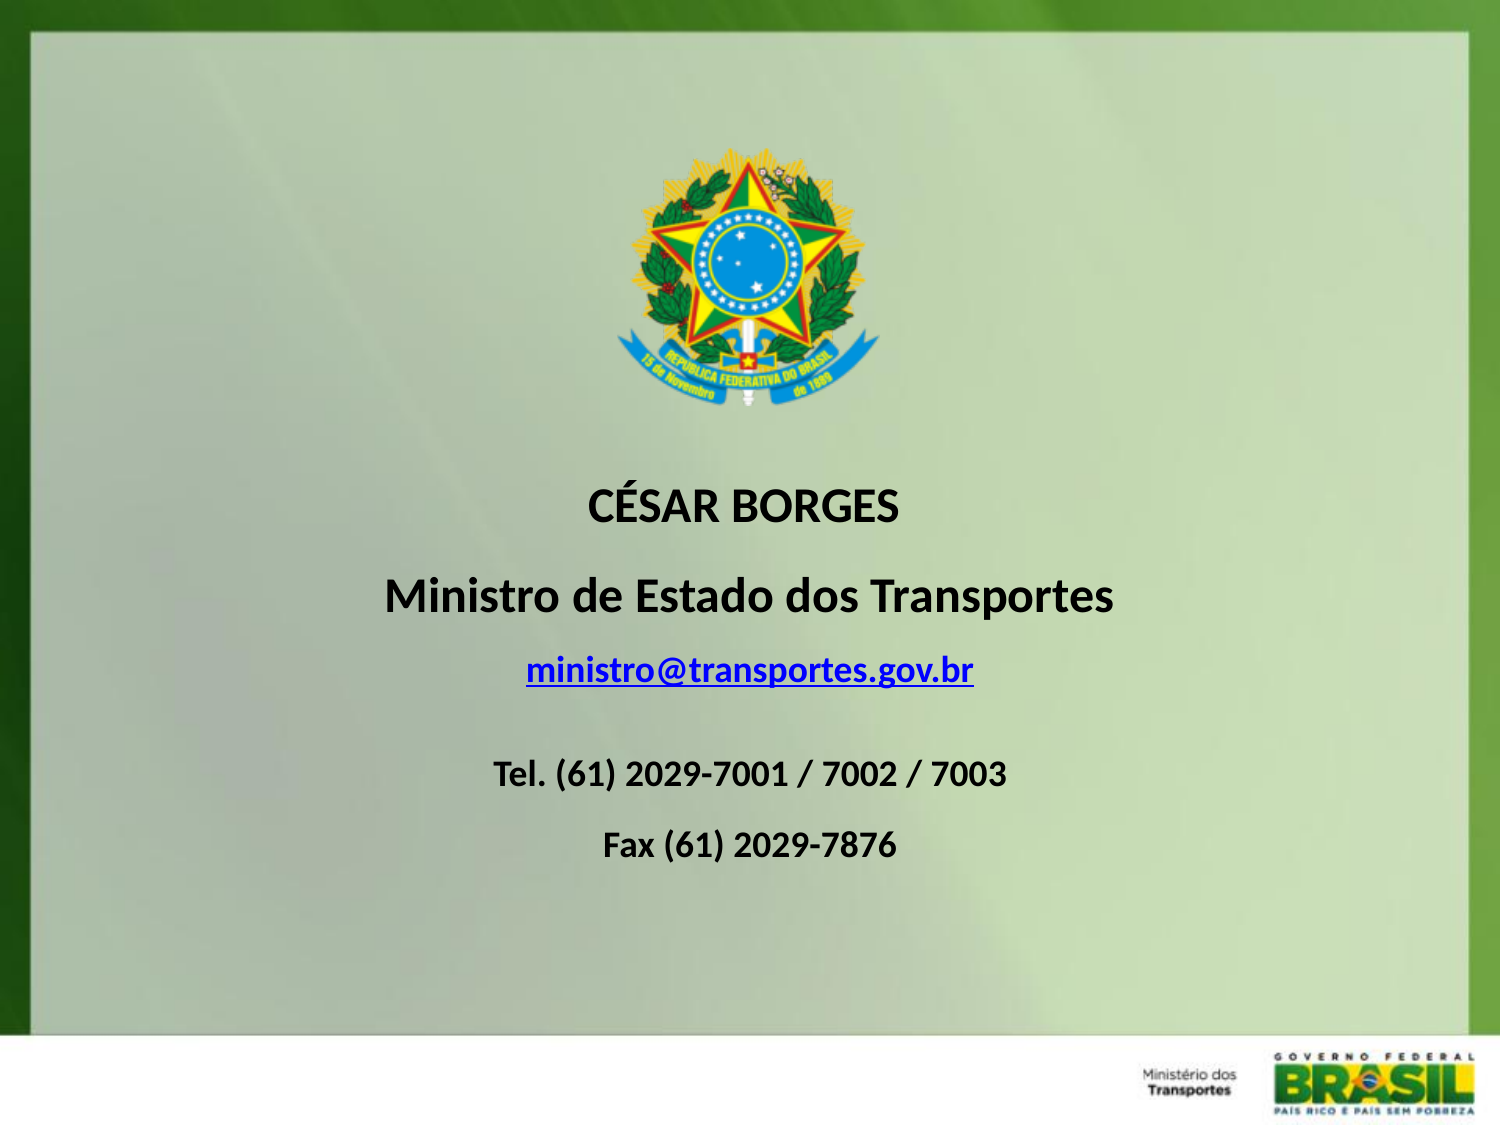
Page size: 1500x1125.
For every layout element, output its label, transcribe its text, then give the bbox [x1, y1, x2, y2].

text_box CÉSAR BORGES Ministro de Estado dos Transportes ministro@transportes.gov.br Tel. (61) 2029-7001 / 7002 / 7003 Fax (61) 2029-7876 [0, 434, 1500, 873]
picture [0, 0, 1500, 434]
picture [0, 873, 1500, 1125]
